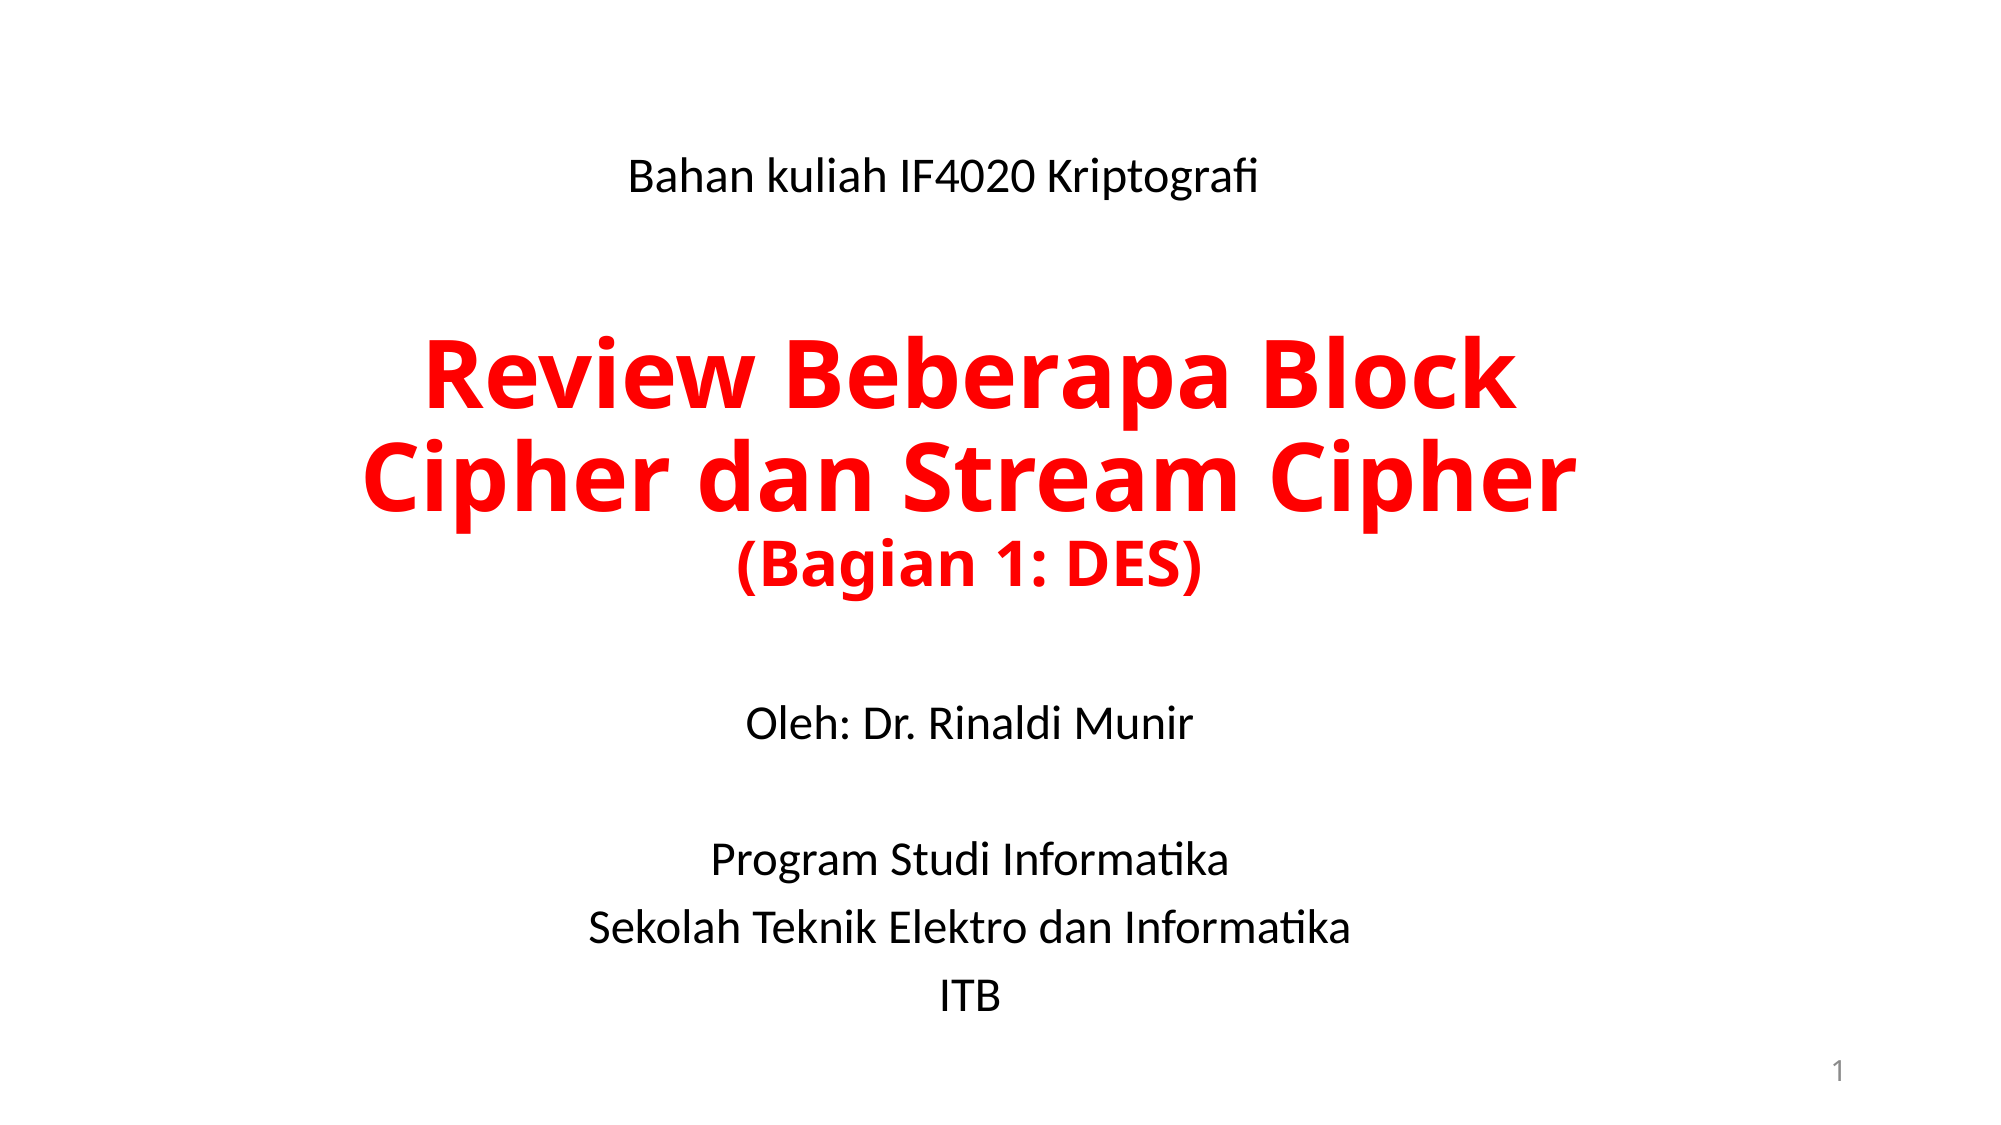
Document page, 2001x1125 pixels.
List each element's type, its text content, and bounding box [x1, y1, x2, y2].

slide_number 1 [1412, 1042, 1863, 1103]
subtitle Bahan kuliah IF4020 Kriptografi [287, 141, 1600, 248]
text_box Oleh: Dr. Rinaldi Munir Program Studi Informatika Sekolah Teknik Elektro dan Informatika ITB [320, 683, 1621, 1030]
title Review Beberapa Block Cipher dan Stream Cipher (Bagian 1: DES) [340, 301, 1600, 608]
